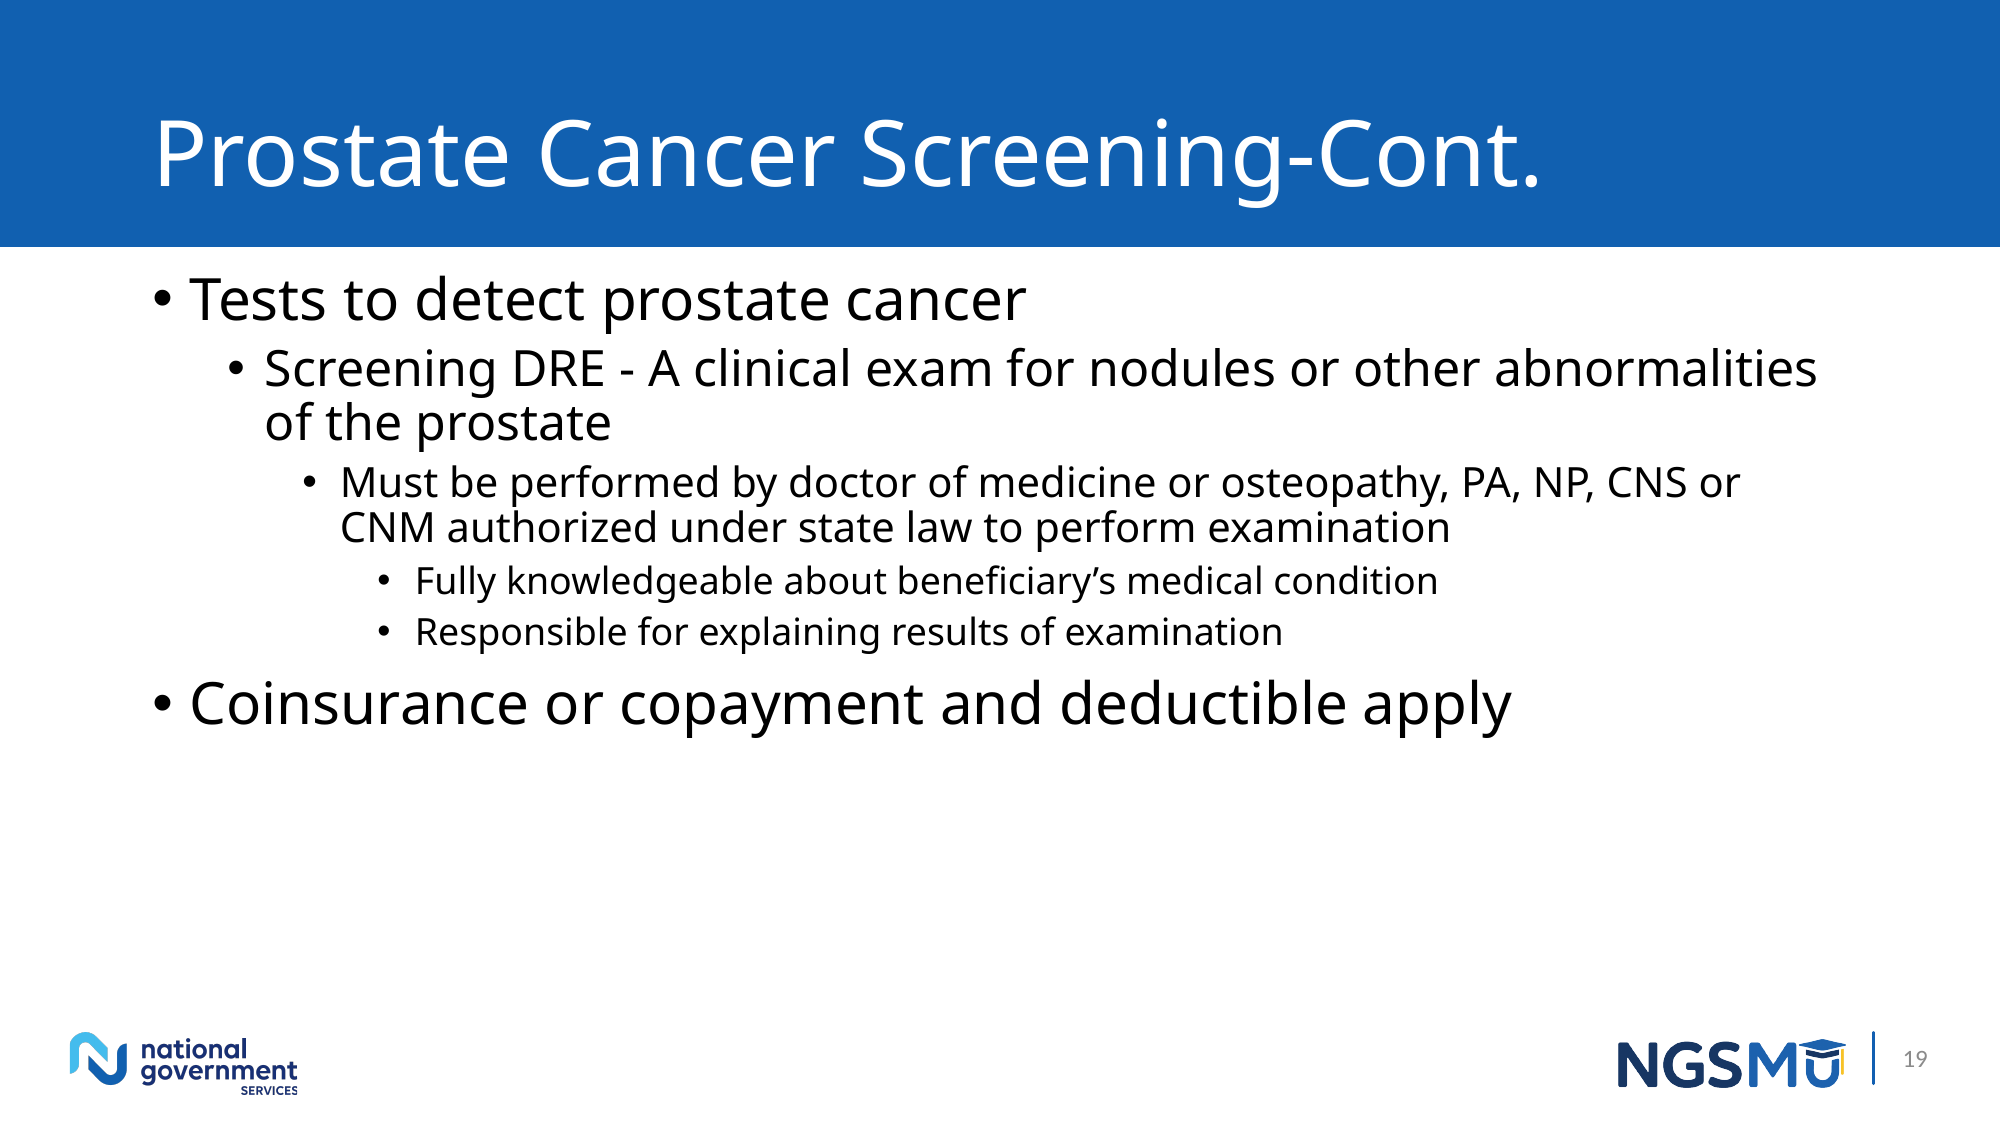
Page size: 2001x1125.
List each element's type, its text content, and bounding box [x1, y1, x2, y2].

picture [1618, 1039, 1846, 1088]
title Prostate Cancer Screening-Cont. [137, 94, 1863, 220]
list Tests to detect prostate cancer Screening DRE - A clinical exam for nodules or other abnormalities of the prostate Must be performed by doctor of medicine or osteopathy, PA, NP, CNS or CNM authorized under state law to perform examination Fully knowledgeable about beneficiary’s medical condition Responsible for explaining results of examination Coinsurance or copayment and deductible apply [137, 262, 1863, 1012]
slide_number 19 [1862, 1027, 1943, 1088]
